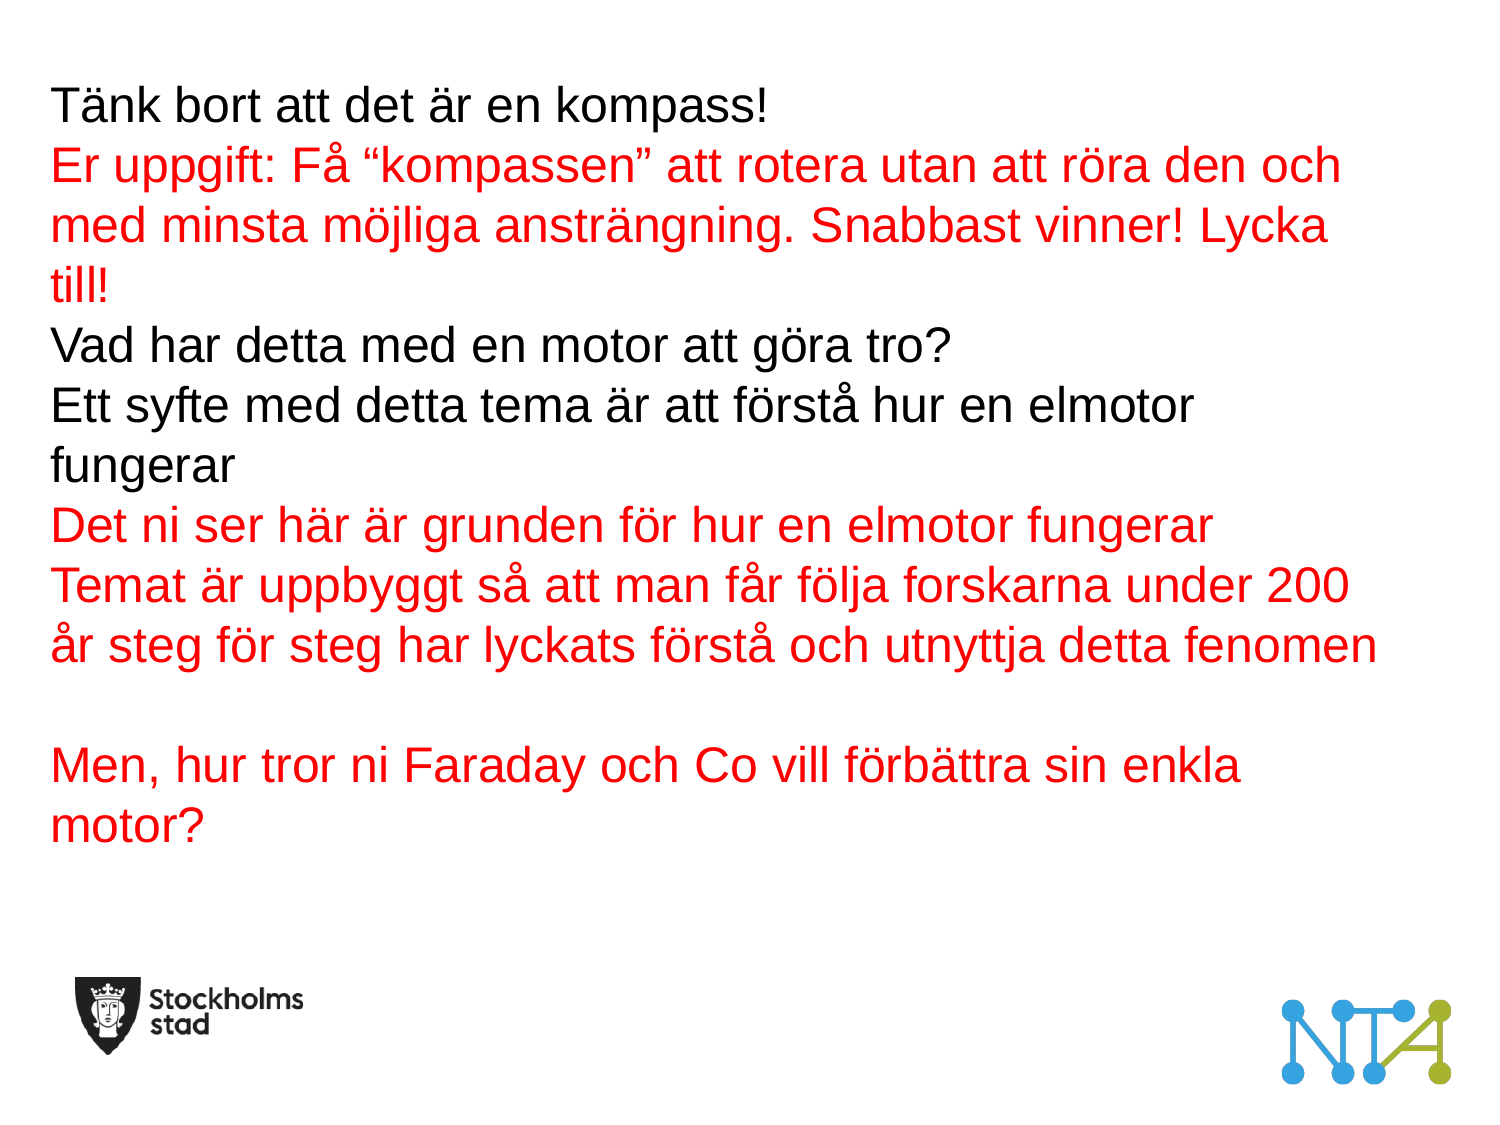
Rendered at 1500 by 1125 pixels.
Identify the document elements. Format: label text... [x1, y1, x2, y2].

picture [75, 977, 303, 1055]
text_box Tänk bort att det är en kompass! Er uppgift: Få “kompassen” att rotera utan att röra den och med minsta möjliga ansträngning. Snabbast vinner! Lycka till! Vad har detta med en motor att göra tro? Ett syfte med detta tema är att förstå hur en elmotor fungerar Det ni ser här är grunden för hur en elmotor fungerar Temat är uppbyggt så att man får följa forskarna under 200 år steg för steg har lyckats förstå och utnyttja detta fenomen Men, hur tror ni Faraday och Co vill förbättra sin enkla motor? [35, 65, 1407, 920]
picture [1280, 996, 1453, 1088]
